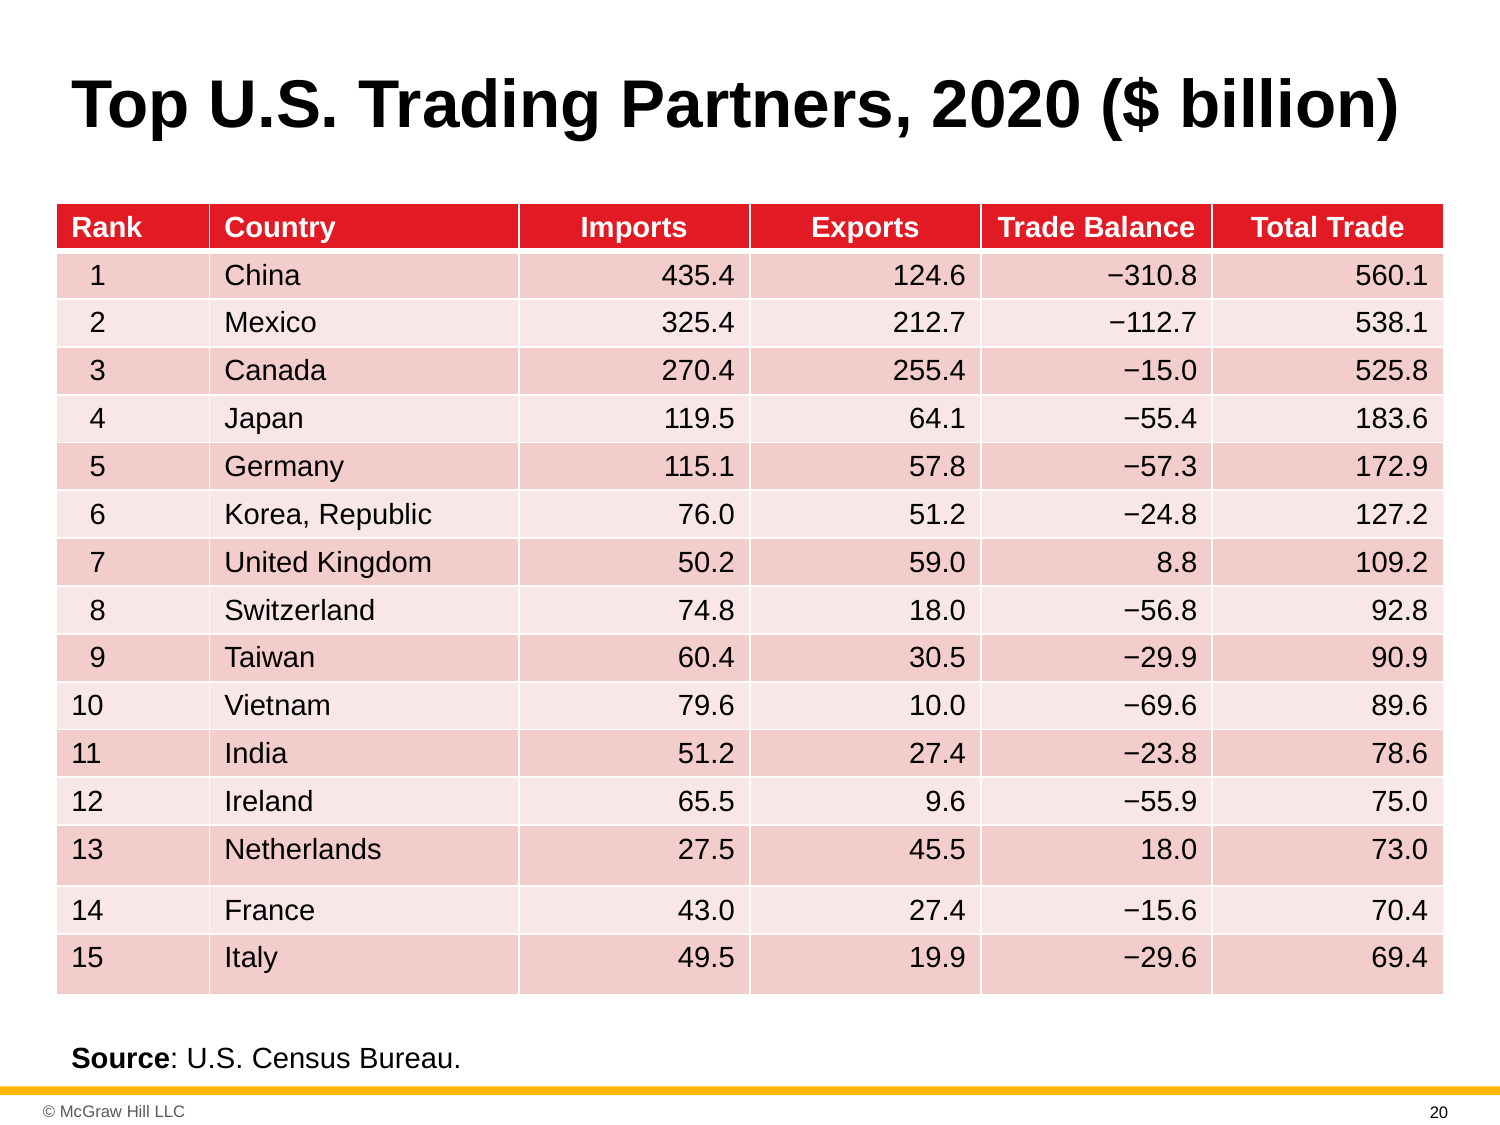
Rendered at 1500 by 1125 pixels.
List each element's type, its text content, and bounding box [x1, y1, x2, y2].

table_cell −56.8 [982, 587, 1211, 633]
table_cell 27.4 [751, 887, 980, 933]
table_header Imports [520, 204, 749, 248]
table_cell −29.9 [982, 635, 1211, 681]
table_cell Vietnam [210, 683, 518, 729]
table_cell 15 [57, 935, 209, 994]
table_cell 27.4 [751, 730, 980, 776]
table_cell −55.4 [982, 396, 1211, 442]
table_cell 8 [57, 587, 209, 633]
table_cell 115.1 [520, 443, 749, 489]
table_cell 92.8 [1213, 587, 1443, 633]
table_cell 127.2 [1213, 491, 1443, 537]
table_cell 183.6 [1213, 396, 1443, 442]
table_cell 212.7 [751, 300, 980, 346]
table_cell −15.6 [982, 887, 1211, 933]
table_cell Korea, Republic [210, 491, 518, 537]
table_cell 49.5 [520, 935, 749, 994]
slide_number 20 [1415, 1094, 1474, 1122]
table_cell 325.4 [520, 300, 749, 346]
table_cell −310.8 [982, 254, 1211, 298]
table_cell 172.9 [1213, 443, 1443, 489]
table_cell 7 [57, 539, 209, 585]
table_cell 1 [57, 254, 209, 298]
table_header Trade Balance [982, 204, 1211, 248]
table_cell 12 [57, 778, 209, 824]
table_cell 6 [57, 491, 209, 537]
table_cell France [210, 887, 518, 933]
table_cell 70.4 [1213, 887, 1443, 933]
table_cell 90.9 [1213, 635, 1443, 681]
table_cell India [210, 730, 518, 776]
table_cell Germany [210, 443, 518, 489]
table_cell 78.6 [1213, 730, 1443, 776]
table_cell Netherlands [210, 826, 518, 885]
table_cell 435.4 [520, 254, 749, 298]
table_cell 60.4 [520, 635, 749, 681]
table_cell Switzerland [210, 587, 518, 633]
table_cell −15.0 [982, 348, 1211, 394]
table_cell −69.6 [982, 683, 1211, 729]
table_cell 45.5 [751, 826, 980, 885]
table_cell 119.5 [520, 396, 749, 442]
table_cell 10.0 [751, 683, 980, 729]
table_cell United Kingdom [210, 539, 518, 585]
table_cell 19.9 [751, 935, 980, 994]
table_header Exports [751, 204, 980, 248]
table_cell 43.0 [520, 887, 749, 933]
title Top U.S. Trading Partners, 2020 ($ billion) [56, 31, 1444, 180]
table_cell Mexico [210, 300, 518, 346]
table_cell 89.6 [1213, 683, 1443, 729]
table_cell 75.0 [1213, 778, 1443, 824]
table_cell Italy [210, 935, 518, 994]
table_cell 76.0 [520, 491, 749, 537]
table_cell 69.4 [1213, 935, 1443, 994]
table_header Total Trade [1213, 204, 1443, 248]
table_cell Japan [210, 396, 518, 442]
table_cell 4 [57, 396, 209, 442]
table_cell 64.1 [751, 396, 980, 442]
table_cell 525.8 [1213, 348, 1443, 394]
table_cell 51.2 [520, 730, 749, 776]
table_cell 255.4 [751, 348, 980, 394]
table_cell 5 [57, 443, 209, 489]
table_cell −24.8 [982, 491, 1211, 537]
table_cell −55.9 [982, 778, 1211, 824]
table_cell 27.5 [520, 826, 749, 885]
table_cell 9.6 [751, 778, 980, 824]
table_cell 3 [57, 348, 209, 394]
table_cell 8.8 [982, 539, 1211, 585]
table_cell 11 [57, 730, 209, 776]
table_cell 13 [57, 826, 209, 885]
table_header Country [210, 204, 518, 248]
table_cell China [210, 254, 518, 298]
table_cell 18.0 [751, 587, 980, 633]
table_cell 30.5 [751, 635, 980, 681]
table_header Rank [57, 204, 209, 248]
table_cell 9 [57, 635, 209, 681]
table_cell 270.4 [520, 348, 749, 394]
table_cell Taiwan [210, 635, 518, 681]
table_cell 18.0 [982, 826, 1211, 885]
table_cell 51.2 [751, 491, 980, 537]
table_cell −57.3 [982, 443, 1211, 489]
table_cell Canada [210, 348, 518, 394]
list Source: U.S. Census Bureau. [56, 1039, 1444, 1080]
table_cell 74.8 [520, 587, 749, 633]
table_cell 560.1 [1213, 254, 1443, 298]
table_cell −23.8 [982, 730, 1211, 776]
table_cell 10 [57, 683, 209, 729]
table_cell Ireland [210, 778, 518, 824]
table_cell 109.2 [1213, 539, 1443, 585]
table_cell 2 [57, 300, 209, 346]
table_cell 79.6 [520, 683, 749, 729]
table_cell 124.6 [751, 254, 980, 298]
table_cell 50.2 [520, 539, 749, 585]
table_cell 59.0 [751, 539, 980, 585]
table_cell 57.8 [751, 443, 980, 489]
table_cell 73.0 [1213, 826, 1443, 885]
table_cell 14 [57, 887, 209, 933]
table_cell 65.5 [520, 778, 749, 824]
table_cell 538.1 [1213, 300, 1443, 346]
table_cell −29.6 [982, 935, 1211, 994]
table_cell −112.7 [982, 300, 1211, 346]
